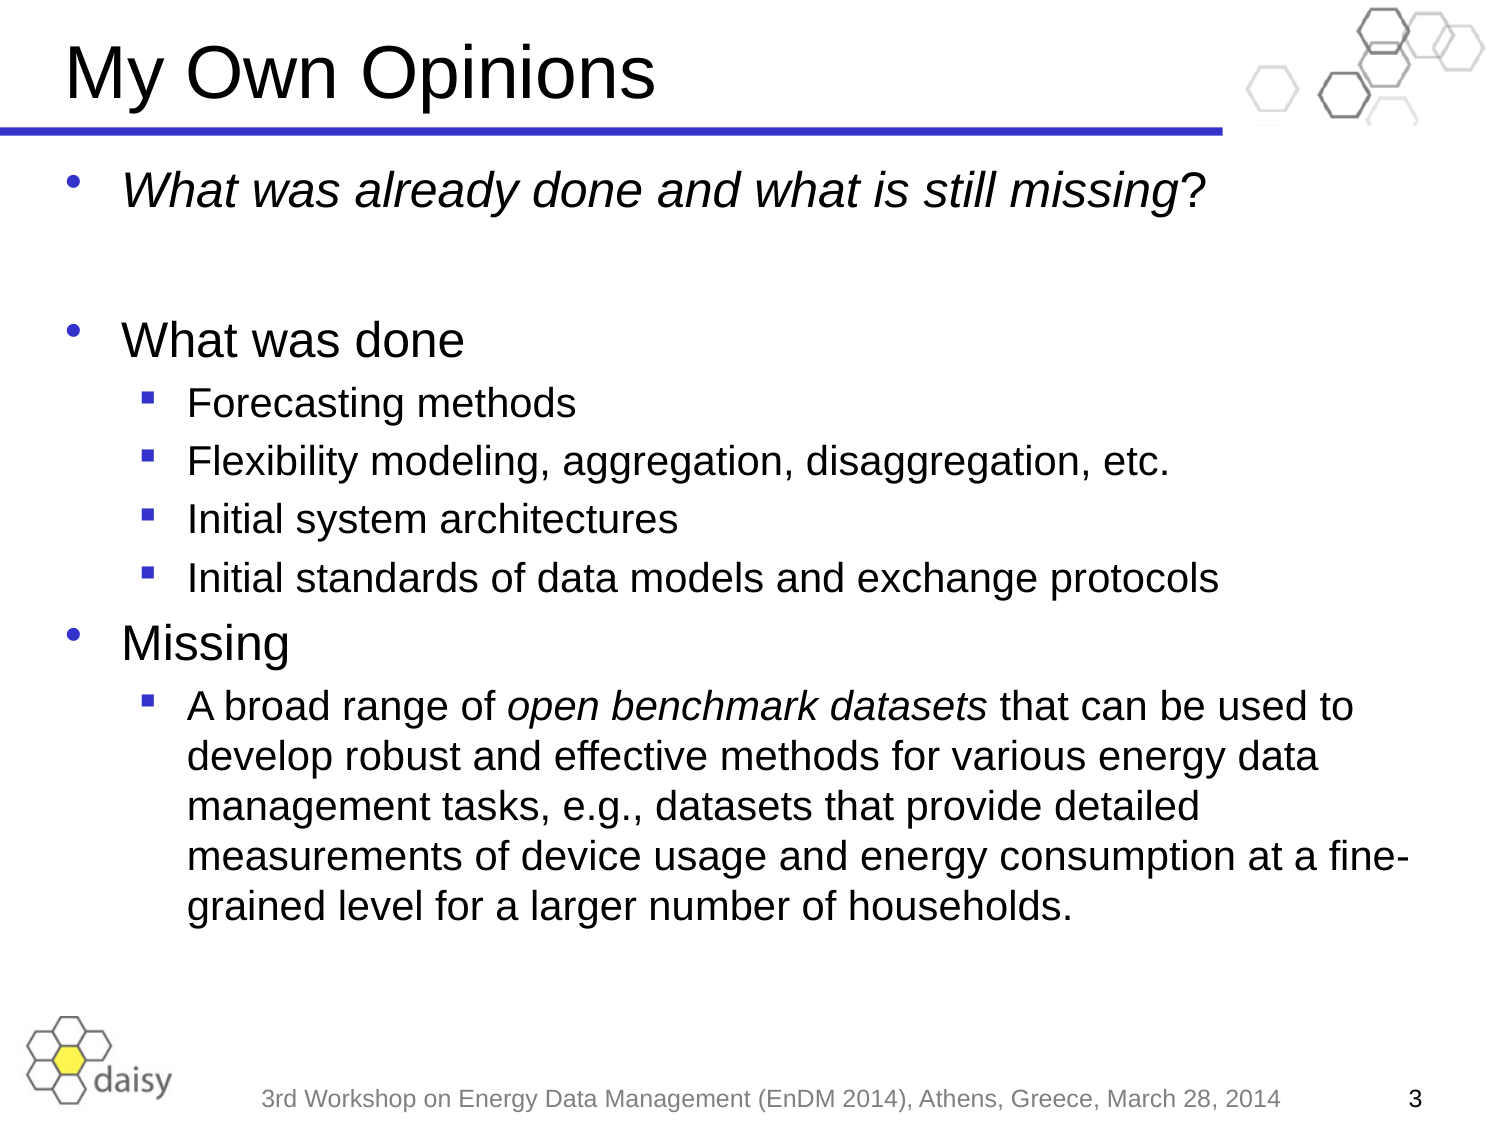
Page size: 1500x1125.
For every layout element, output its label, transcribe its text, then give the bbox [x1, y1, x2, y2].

slide_number 3 [1338, 1074, 1438, 1113]
footer 3rd Workshop on Energy Data Management (EnDM 2014), Athens, Greece, March 28, 2014 [206, 1074, 1338, 1113]
title My Own Opinions [49, 6, 1438, 132]
picture [9, 1016, 172, 1118]
list What was already done and what is still missing? What was done Forecasting methods Flexibility modeling, aggregation, disaggregation, etc. Initial system architectures Initial standards of data models and exchange protocols Missing A broad range of open benchmark datasets that can be used to develop robust and effective methods for various energy data management tasks, e.g., datasets that provide detailed measurements of device usage and energy consumption at a fine-grained level for a larger number of households. [50, 149, 1438, 1038]
picture [1222, 3, 1495, 126]
